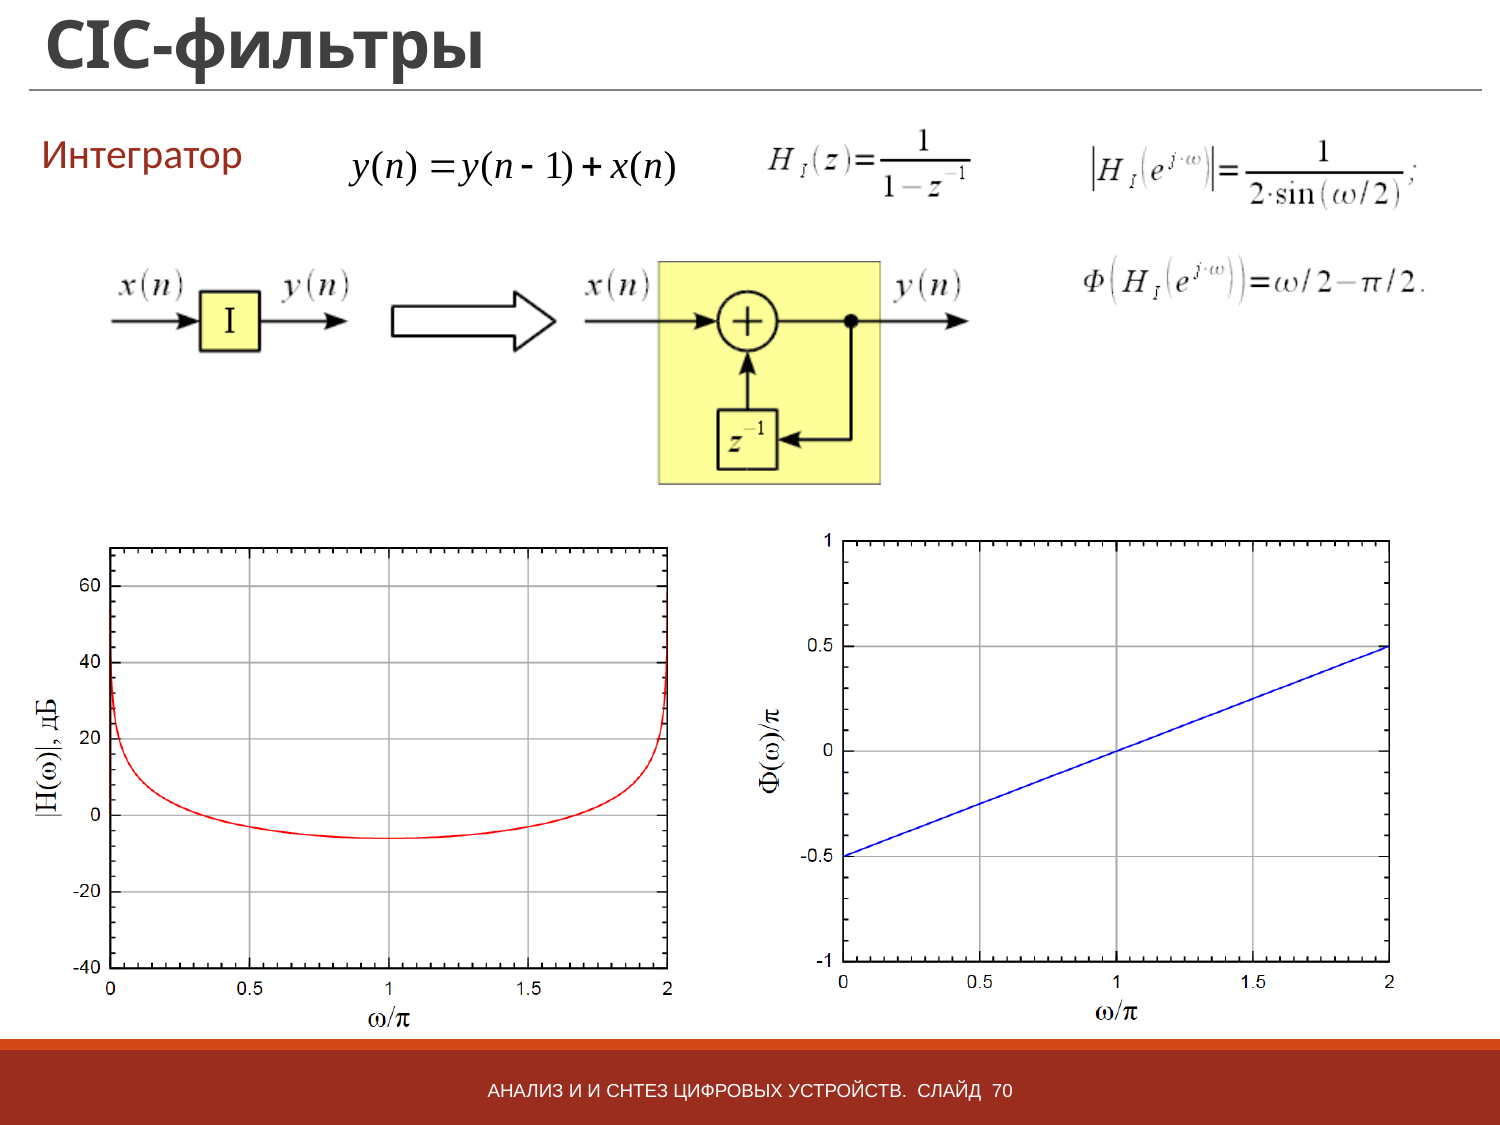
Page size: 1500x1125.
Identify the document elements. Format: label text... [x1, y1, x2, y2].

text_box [341, 141, 686, 196]
picture [23, 533, 692, 1036]
picture [761, 120, 980, 205]
picture [1076, 132, 1437, 309]
footer Анализ и и снтез цифровых устройств. Слайд 70 [453, 1059, 1047, 1120]
picture [751, 516, 1406, 1030]
title CIC-фильтры [29, 0, 1483, 90]
picture [107, 260, 975, 486]
text_box Интегратор [41, 125, 266, 197]
